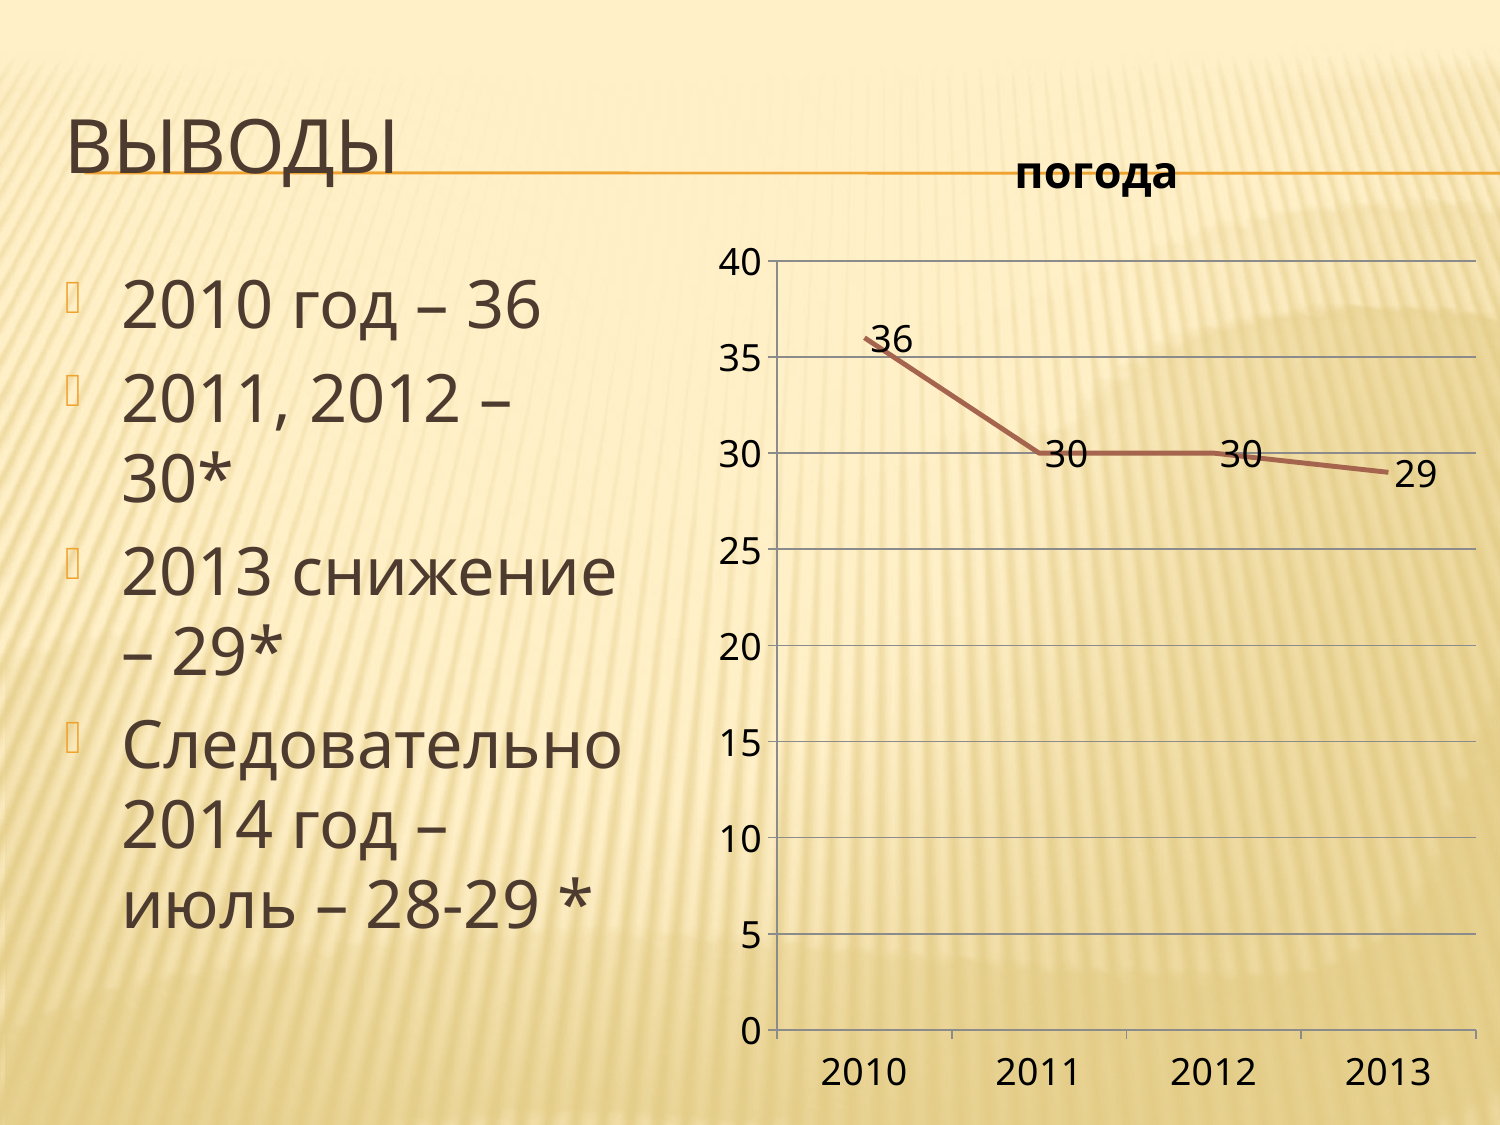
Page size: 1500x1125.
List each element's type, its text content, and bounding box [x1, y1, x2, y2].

title Выводы [50, 75, 1475, 213]
list 2010 год – 36 2011, 2012 – 30* 2013 снижение – 29* Следовательно 2014 год – июль – 28-29 * [50, 254, 656, 998]
chart [702, 98, 1492, 1117]
